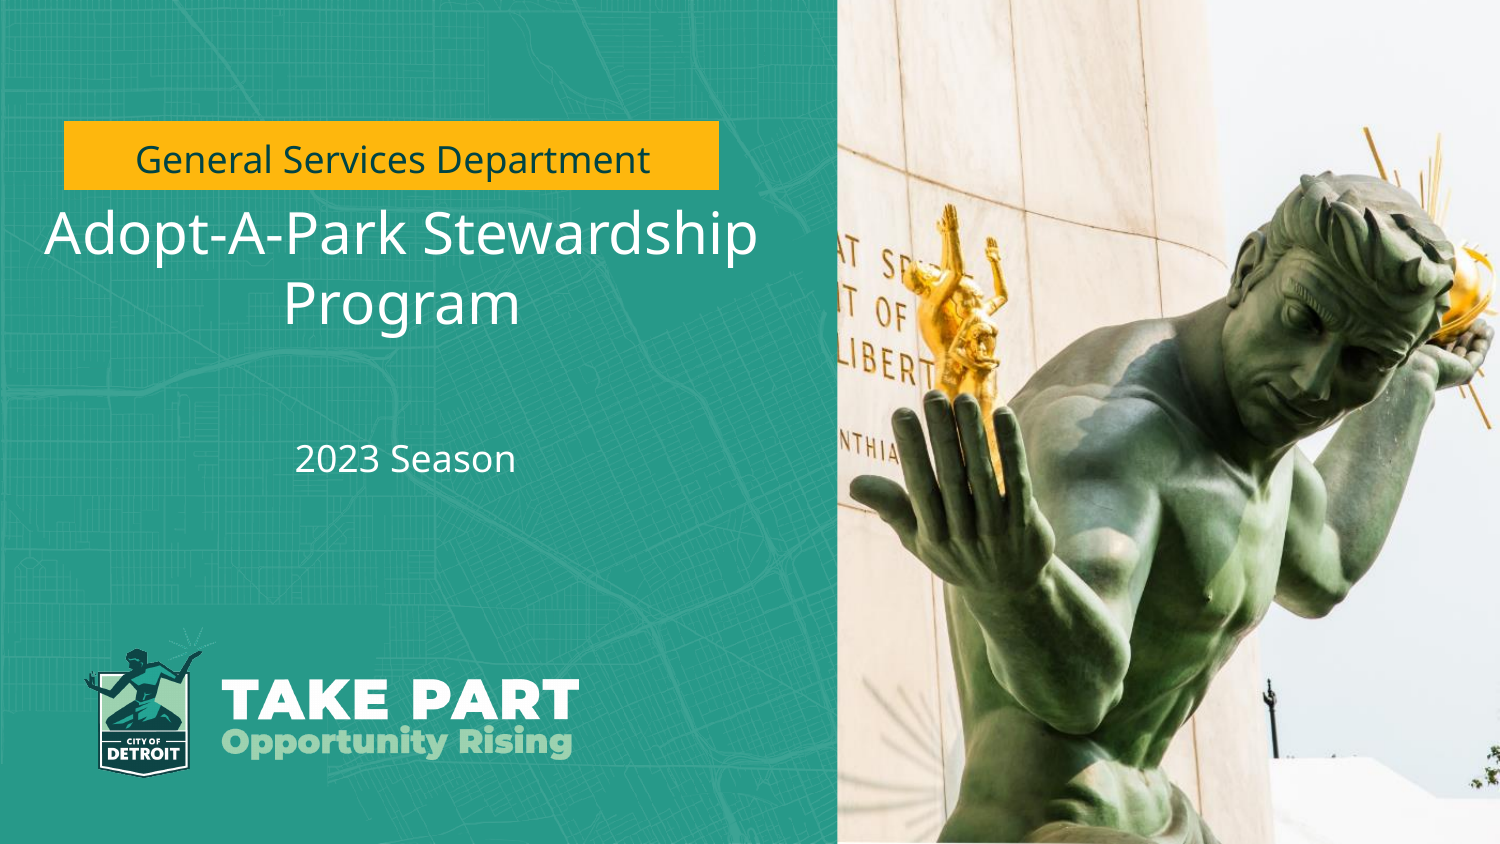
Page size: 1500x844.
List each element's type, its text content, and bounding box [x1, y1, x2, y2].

list General Services Department [92, 121, 694, 190]
picture [84, 627, 579, 778]
picture [837, 0, 1500, 844]
title Adopt-A-Park Stewardship Program [0, 195, 805, 452]
subtitle 2023 Season [74, 434, 738, 506]
